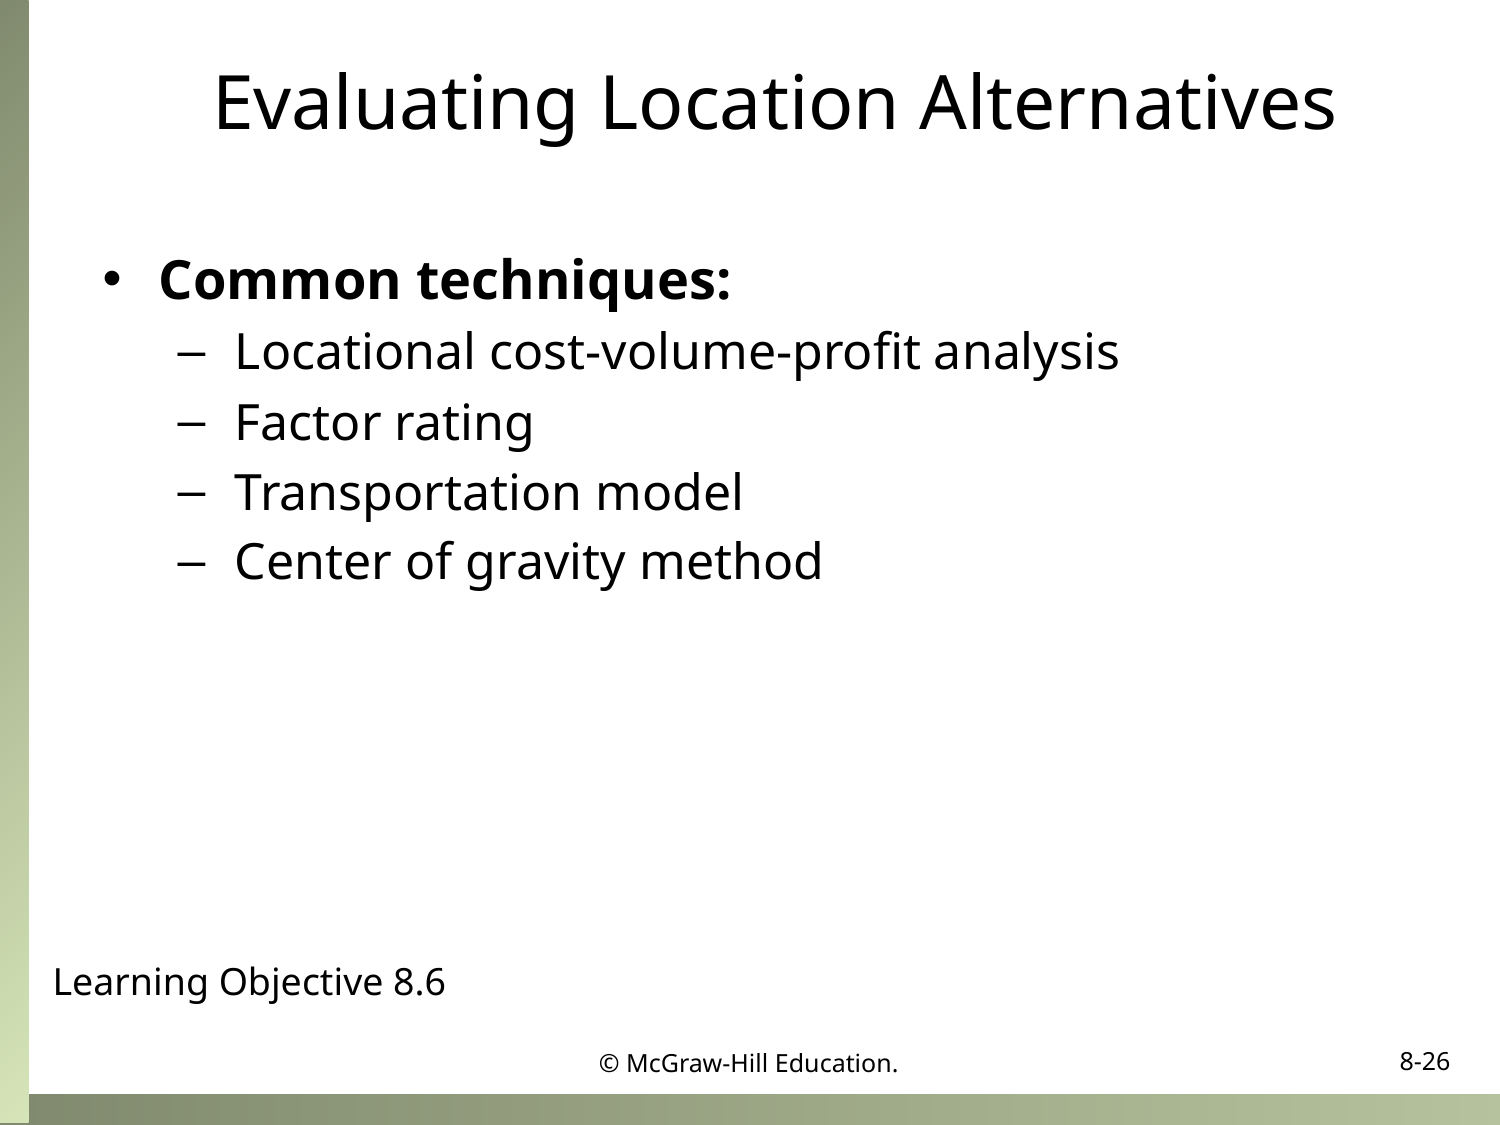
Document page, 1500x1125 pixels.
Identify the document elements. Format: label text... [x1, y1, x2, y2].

list Common techniques: Locational cost-volume-profit analysis Factor rating Transportation model Center of gravity method [87, 237, 1450, 888]
title Evaluating Location Alternatives [87, 24, 1463, 175]
list Learning Objective 8.6 [37, 950, 788, 1013]
